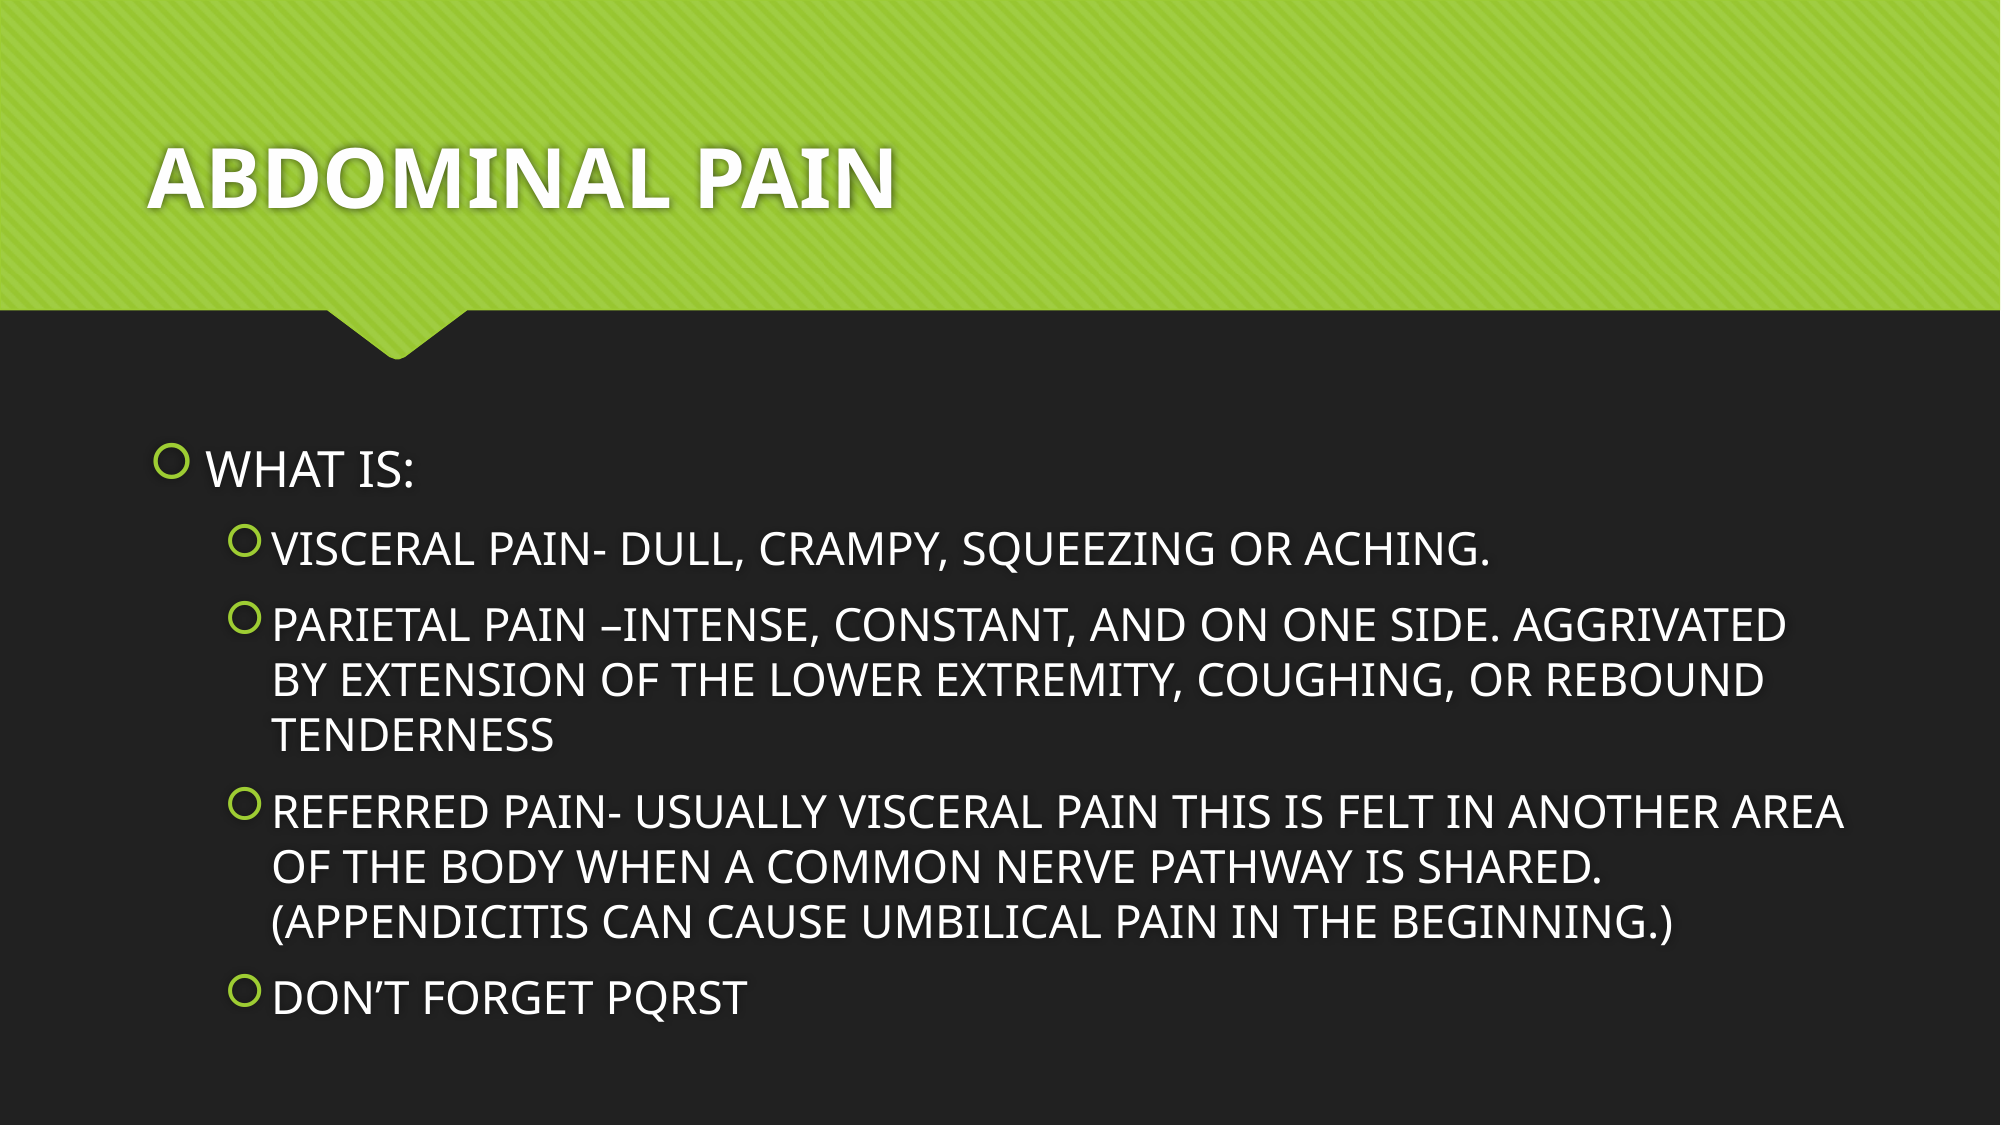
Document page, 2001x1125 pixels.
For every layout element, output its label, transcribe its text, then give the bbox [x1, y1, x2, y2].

title ABDOMINAL PAIN [132, 73, 1868, 233]
list WHAT IS: VISCERAL PAIN- DULL, CRAMPY, SQUEEZING OR ACHING. PARIETAL PAIN –INTENSE, CONSTANT, AND ON ONE SIDE. AGGRIVATED BY EXTENSION OF THE LOWER EXTREMITY, COUGHING, OR REBOUND TENDERNESS REFERRED PAIN- USUALLY VISCERAL PAIN THIS IS FELT IN ANOTHER AREA OF THE BODY WHEN A COMMON NERVE PATHWAY IS SHARED. (APPENDICITIS CAN CAUSE UMBILICAL PAIN IN THE BEGINNING.) DON’T FORGET PQRST [134, 364, 1866, 1098]
